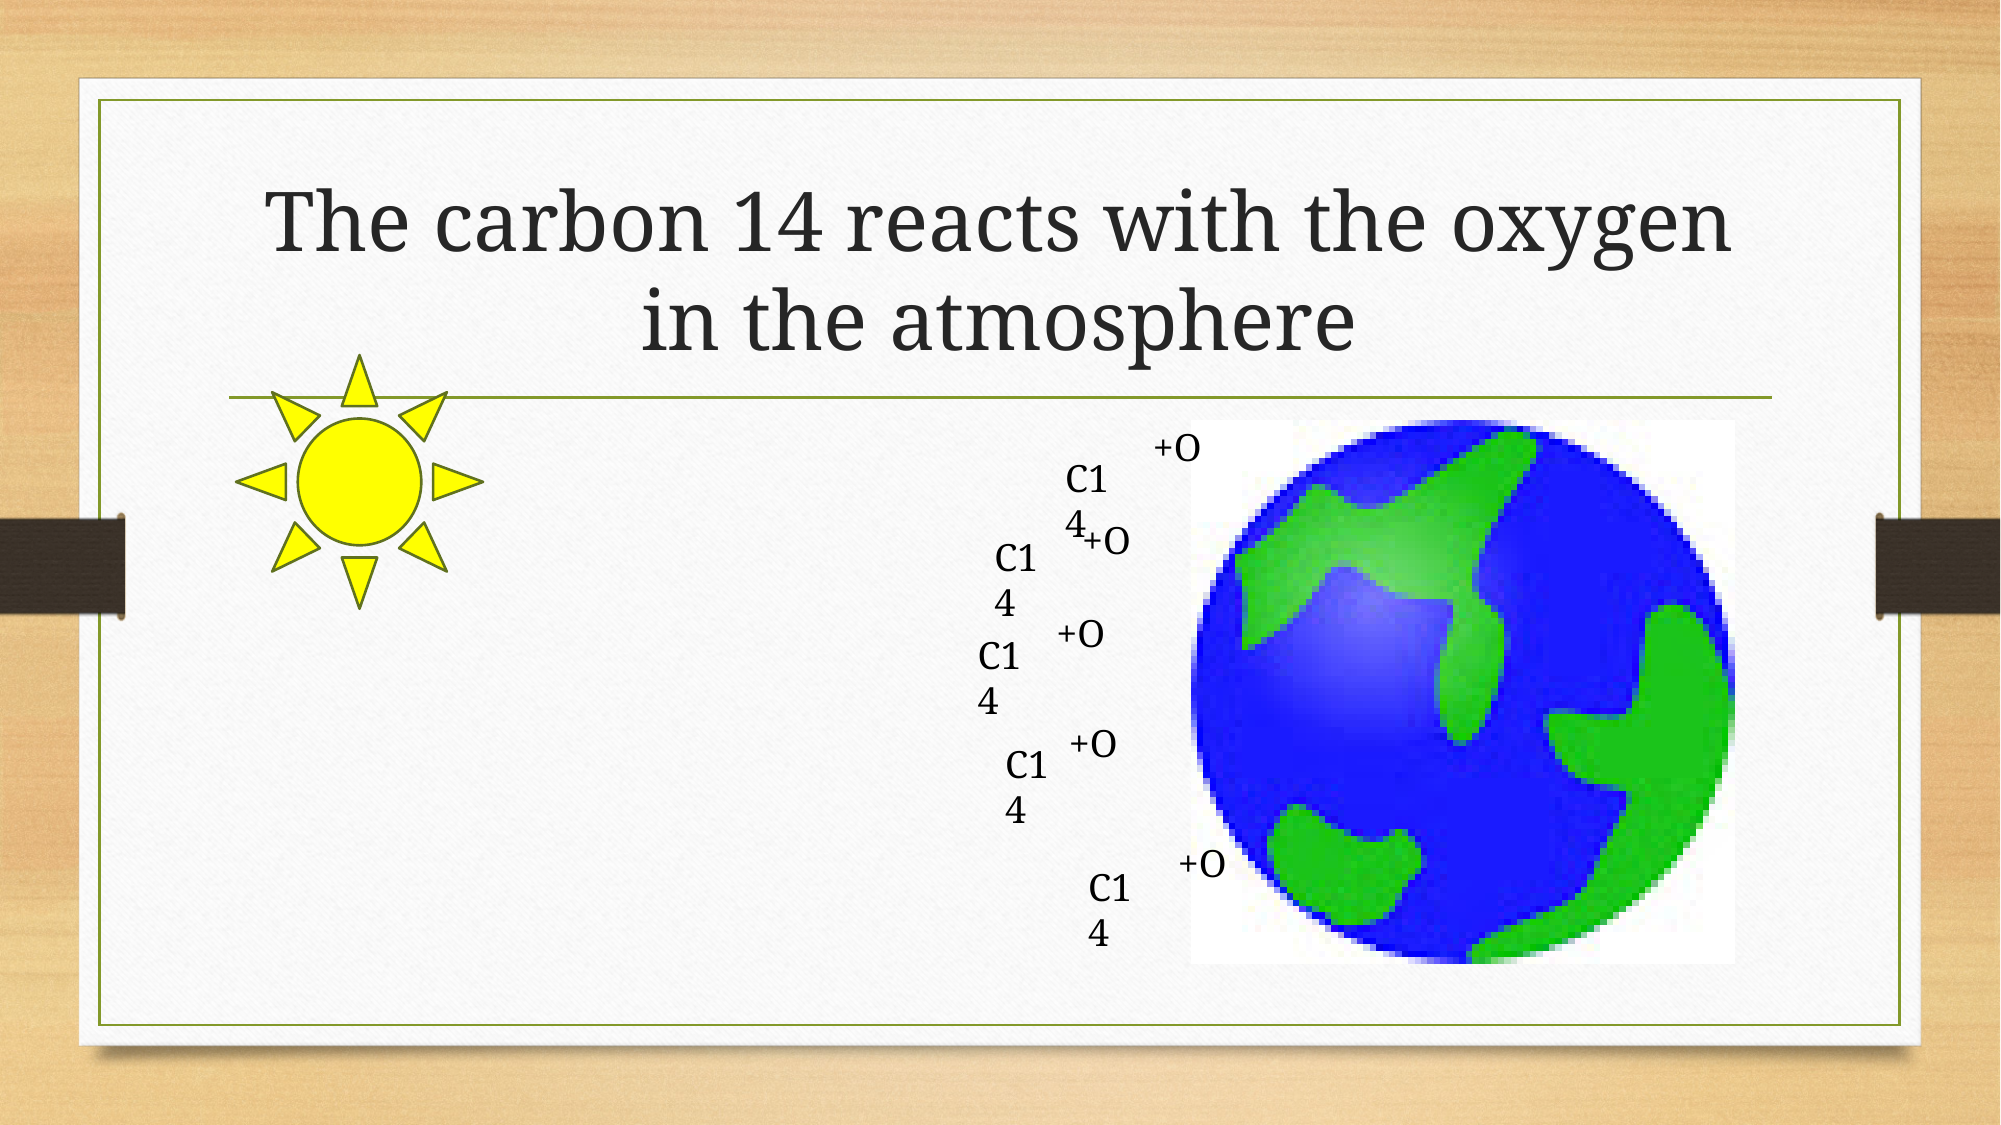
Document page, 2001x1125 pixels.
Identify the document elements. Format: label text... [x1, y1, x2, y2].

text_box C14 [962, 624, 1054, 730]
text_box C14 [1073, 857, 1164, 962]
text_box +O [1163, 832, 1191, 893]
text_box C14 [1050, 447, 1141, 526]
text_box [431, 462, 485, 502]
text_box +O [1138, 416, 1229, 477]
text_box +O [1041, 602, 1132, 663]
text_box C14 [979, 526, 1071, 632]
text_box [296, 417, 423, 547]
text_box C14 [990, 734, 1081, 839]
text_box [340, 353, 379, 408]
title The carbon 14 reacts with the oxygen in the atmosphere [212, 161, 1788, 375]
text_box [234, 462, 288, 502]
text_box [397, 391, 449, 443]
text_box [270, 521, 322, 573]
picture [0, 0, 2001, 1125]
text_box [340, 556, 379, 611]
text_box [397, 521, 449, 573]
text_box +O [1054, 712, 1145, 773]
text_box +O [1067, 509, 1158, 570]
text_box [270, 391, 322, 443]
